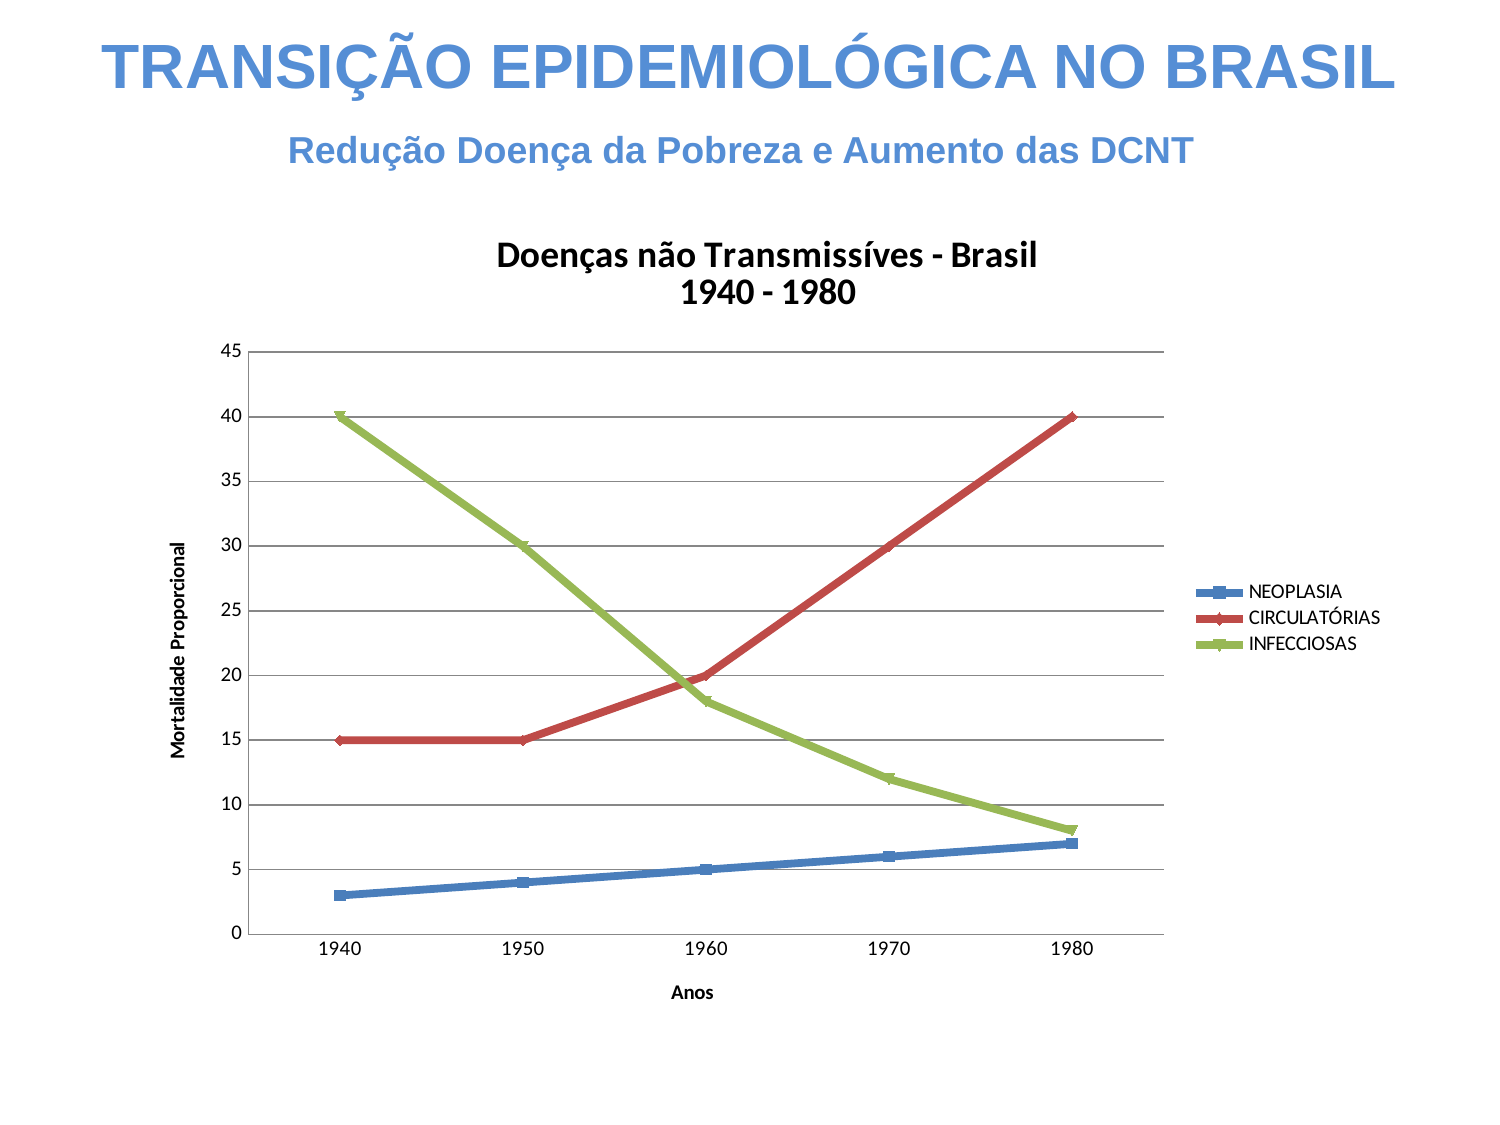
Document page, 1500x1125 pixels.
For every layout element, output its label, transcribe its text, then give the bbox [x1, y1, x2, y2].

chart [135, 202, 1400, 1036]
text_box TRANSIÇÃO EPIDEMIOLÓGICA NO BRASIL Redução Doença da Pobreza e Aumento das DCNT [0, 18, 1500, 184]
